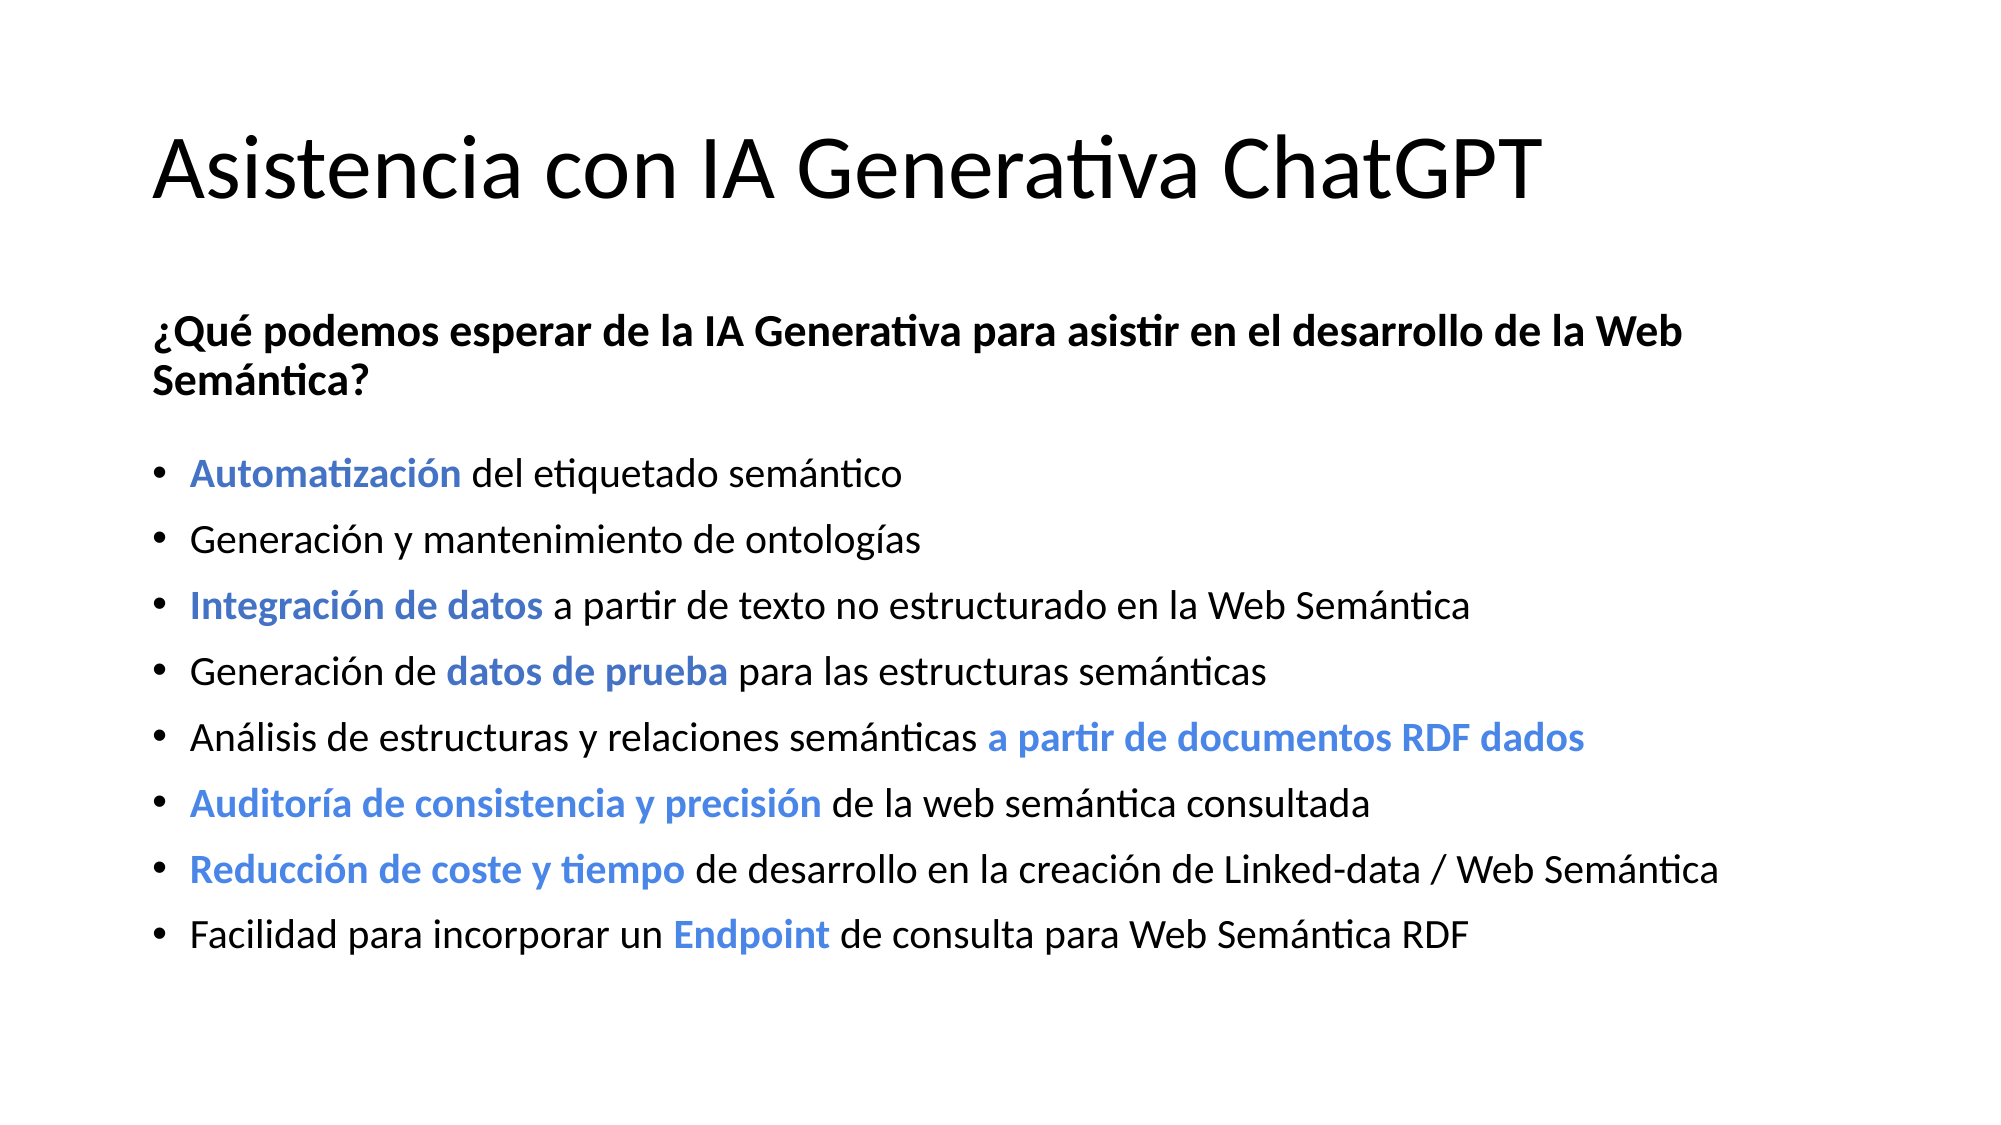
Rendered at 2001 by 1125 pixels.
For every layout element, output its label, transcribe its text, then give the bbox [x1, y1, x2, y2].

list ¿Qué podemos esperar de la IA Generativa para asistir en el desarrollo de la Web Semántica? Automatización del etiquetado semántico Generación y mantenimiento de ontologías Integración de datos a partir de texto no estructurado en la Web Semántica Generación de datos de prueba para las estructuras semánticas Análisis de estructuras y relaciones semánticas a partir de documentos RDF dados Auditoría de consistencia y precisión de la web semántica consultada Reducción de coste y tiempo de desarrollo en la creación de Linked-data / Web Semántica Facilidad para incorporar un Endpoint de consulta para Web Semántica RDF [137, 299, 1863, 1014]
title Asistencia con IA Generativa ChatGPT [137, 59, 1863, 278]
